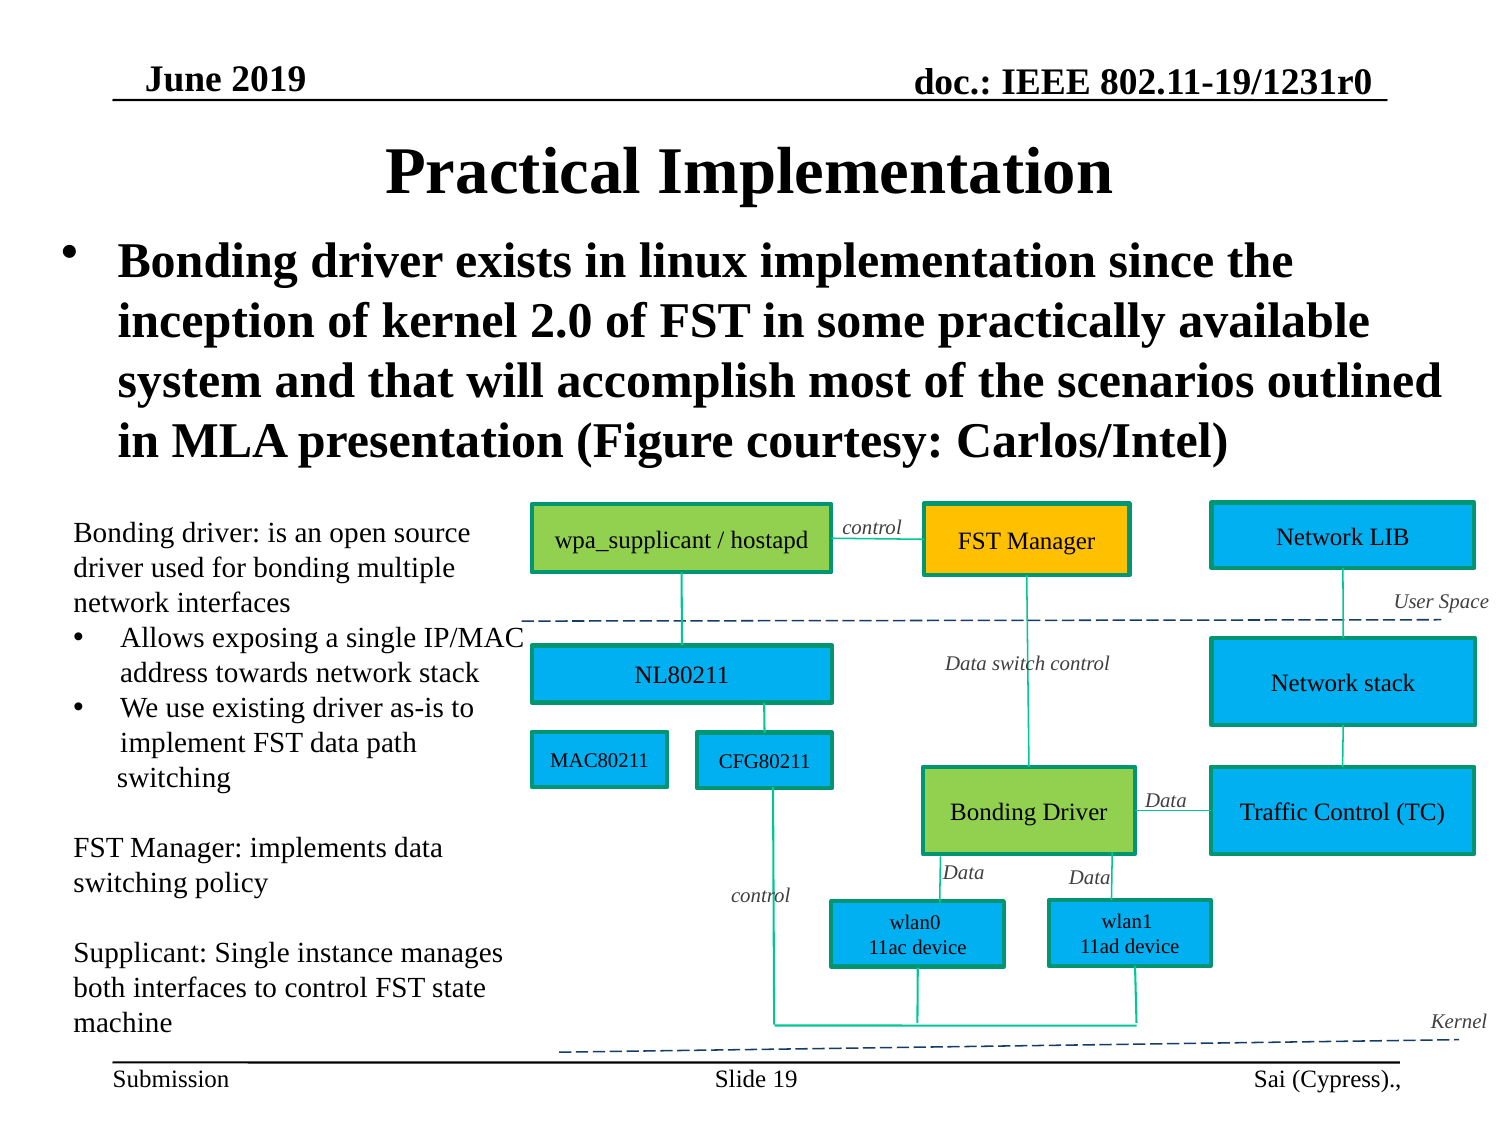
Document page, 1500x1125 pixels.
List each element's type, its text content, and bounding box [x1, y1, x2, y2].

slide_number Slide 19 [712, 1061, 801, 1093]
list Bonding driver exists in linux implementation since the inception of kernel 2.0 of FST in some practically available system and that will accomplish most of the scenarios outlined in MLA presentation (Figure courtesy: Carlos/Intel) [45, 220, 1481, 1053]
title Practical Implementation [112, 112, 1388, 223]
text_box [58, 502, 1500, 1053]
footer Sai (Cypress)., [949, 1061, 1402, 1093]
